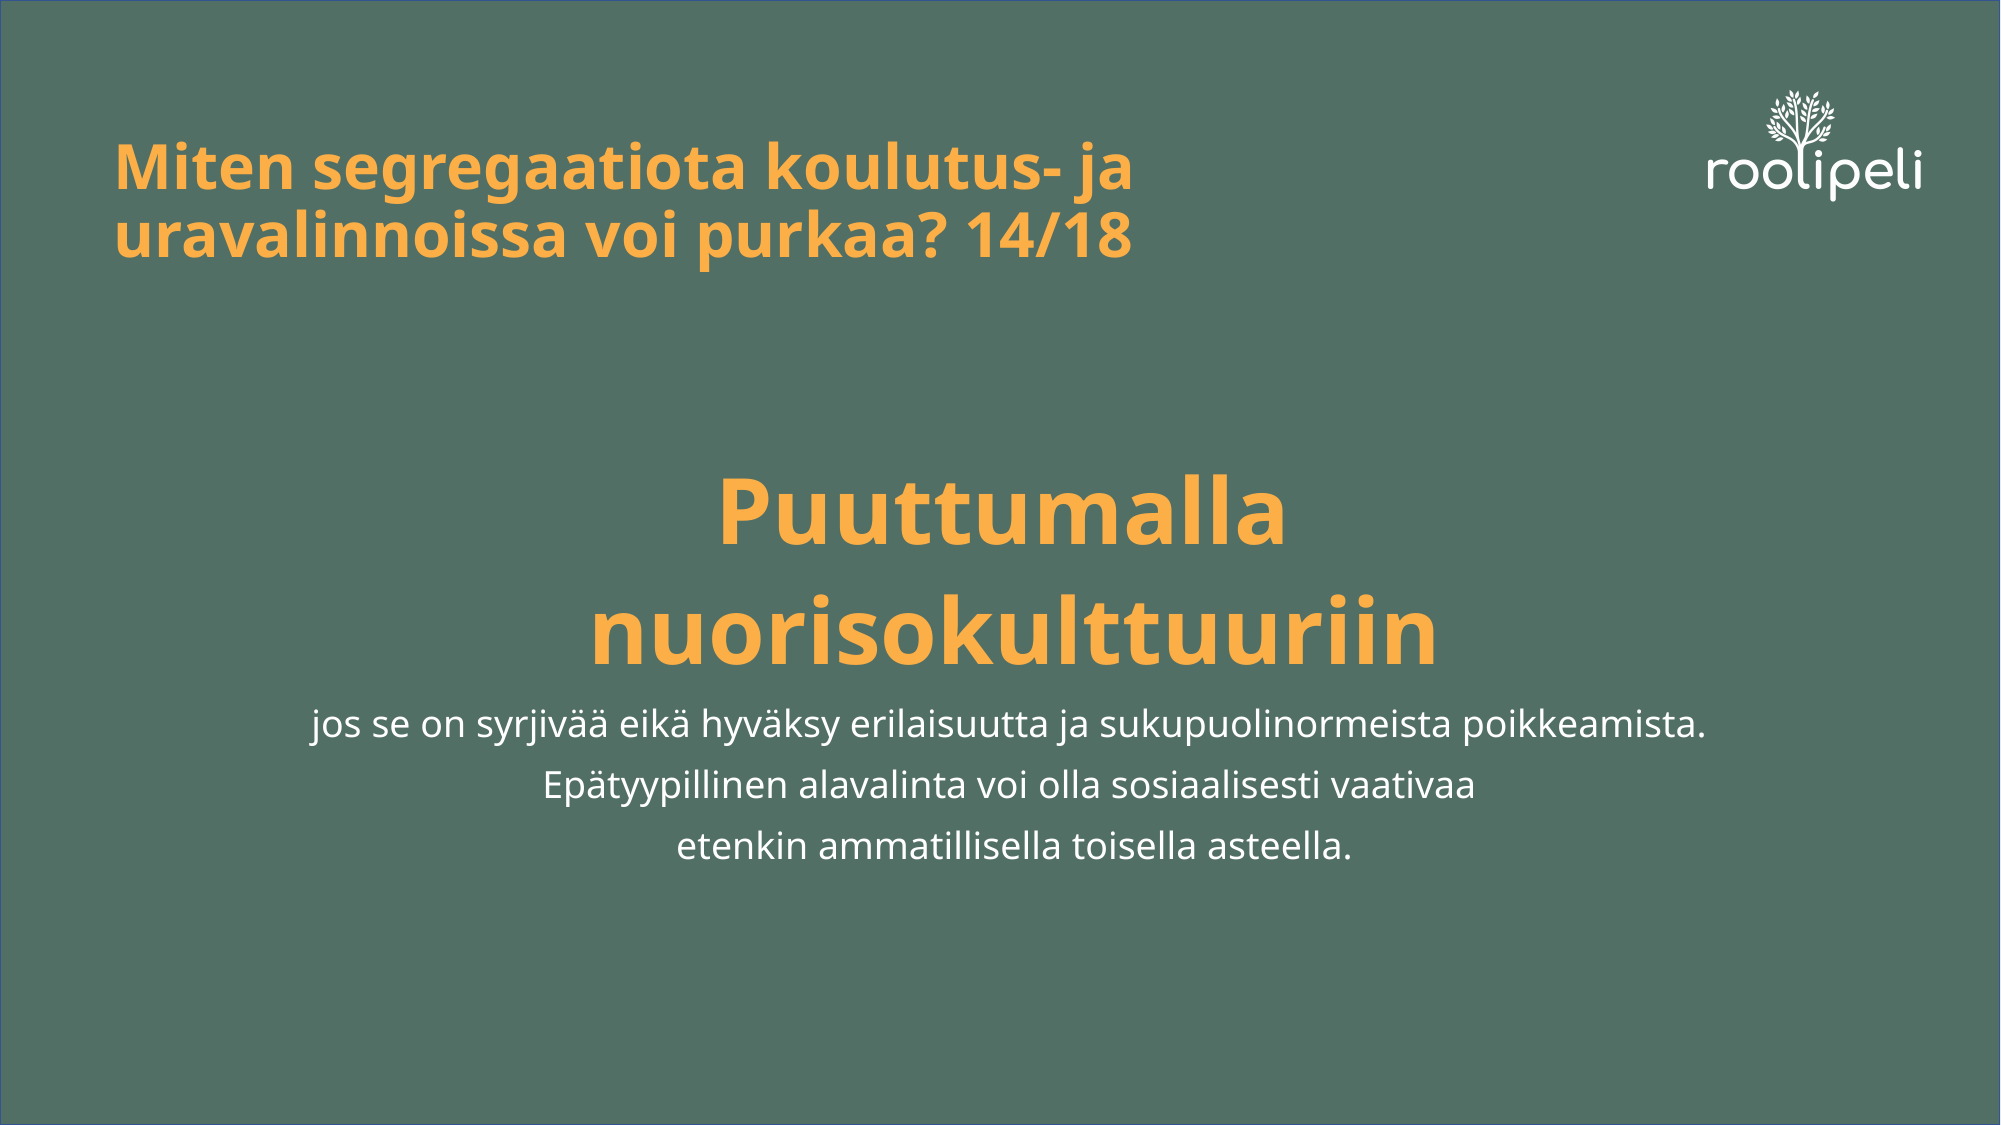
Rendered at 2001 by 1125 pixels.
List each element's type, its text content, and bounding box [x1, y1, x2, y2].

title Miten segregaatiota koulutus- ja uravalinnoissa voi purkaa? 14/18 [98, 94, 1389, 312]
picture [1695, 75, 1932, 209]
list Puuttumalla nuorisokulttuuriin jos se on syrjivää eikä hyväksy erilaisuutta ja sukupuolinormeista poikkeamista. Epätyypillinen alavalinta voi olla sosiaalisesti vaativaa etenkin ammatillisella toisella asteella. [98, 346, 1932, 1017]
